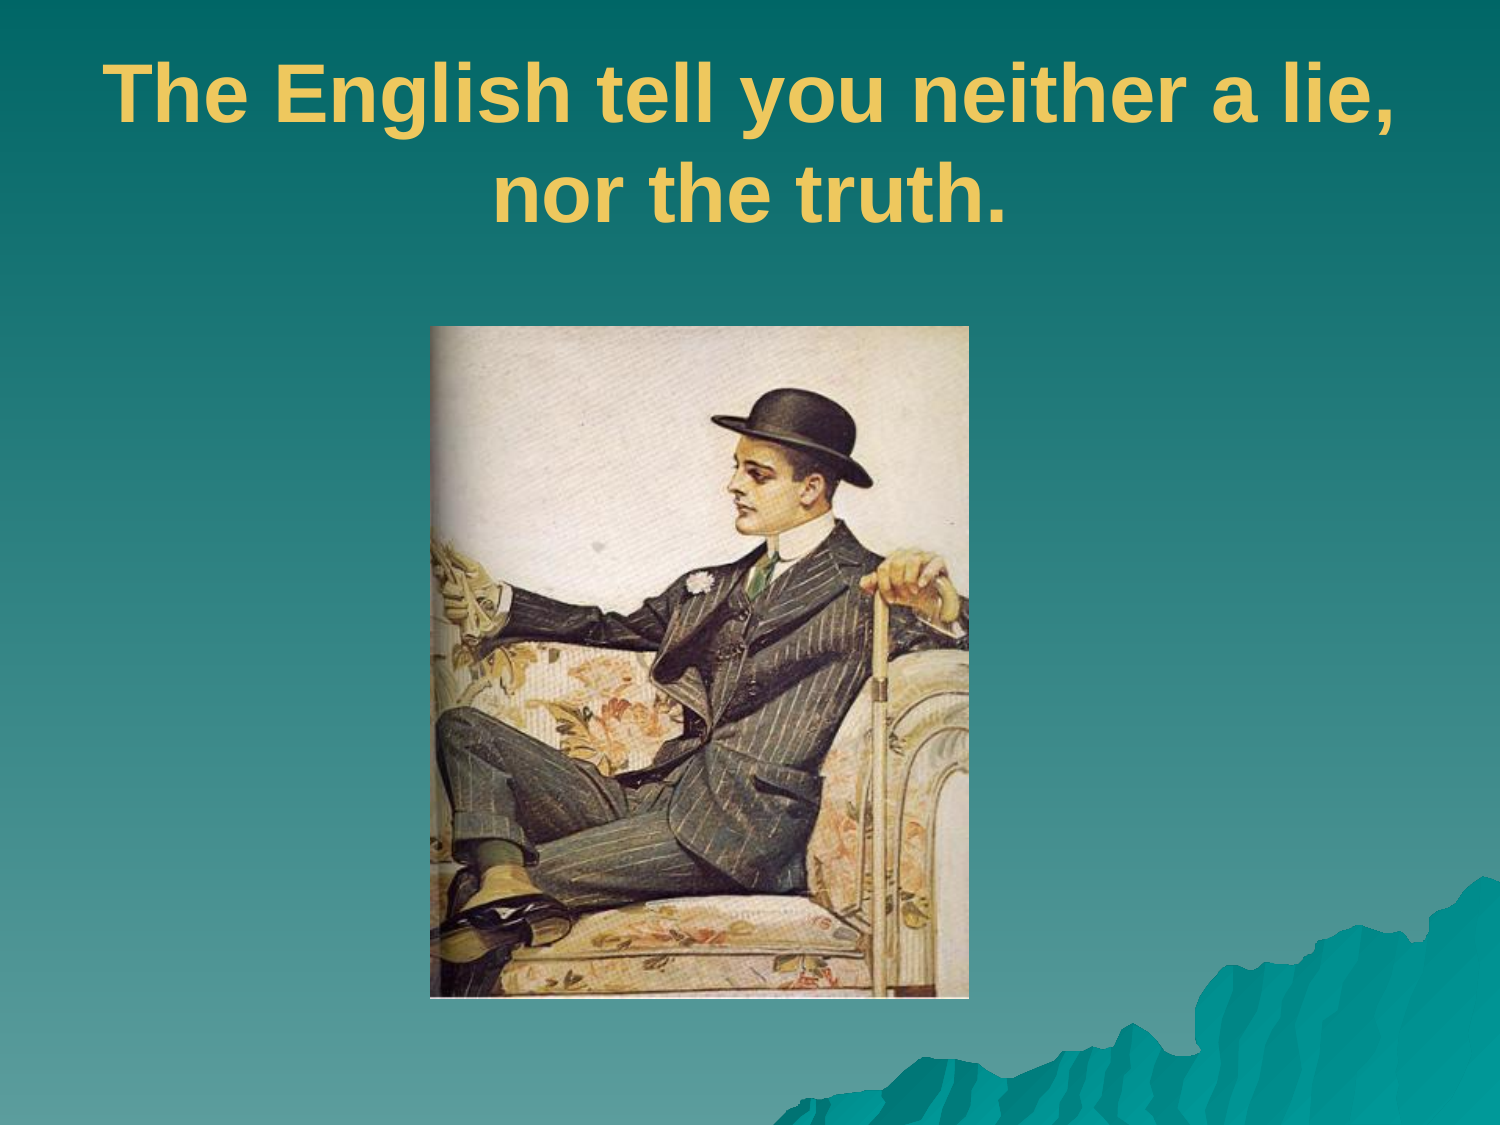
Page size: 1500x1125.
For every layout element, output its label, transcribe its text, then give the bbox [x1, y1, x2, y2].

title The English tell you neither a lie, nor the truth. [74, 45, 1426, 233]
picture [430, 326, 969, 999]
